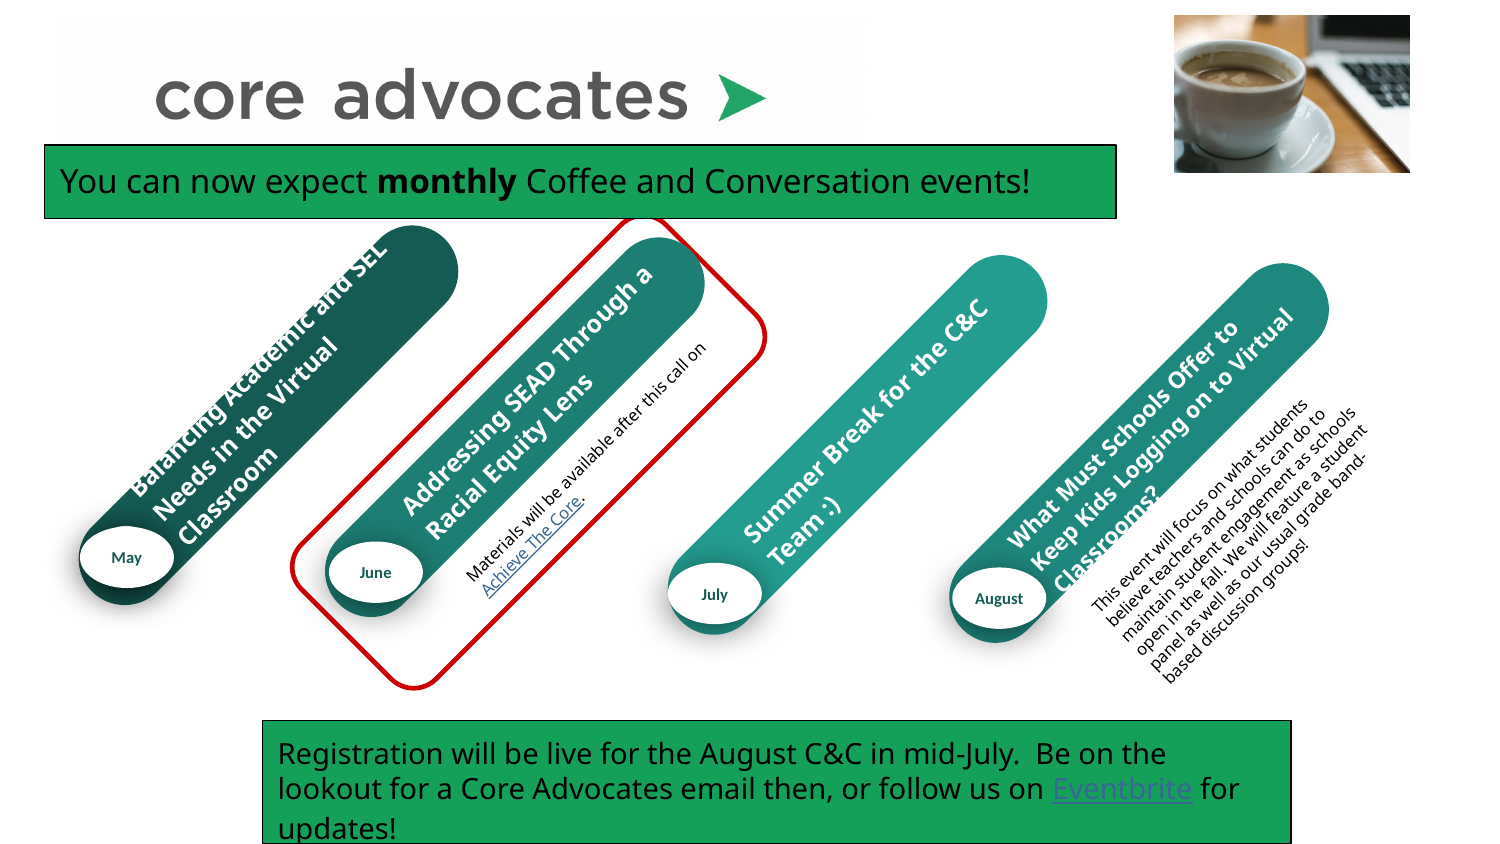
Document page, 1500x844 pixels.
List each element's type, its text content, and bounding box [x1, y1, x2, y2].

text_box You can now expect monthly Coffee and Conversation events! [44, 144, 1117, 219]
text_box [648, 235, 1067, 655]
picture [53, 10, 869, 178]
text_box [305, 218, 756, 637]
picture [1156, 15, 1428, 173]
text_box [79, 295, 300, 611]
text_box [59, 206, 478, 625]
text_box [357, 645, 471, 689]
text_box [929, 243, 1382, 663]
text_box Registration will be live for the August C&C in mid-July. Be on the lookout for a Core Advocates email then, or follow us on Eventbrite for updates! [262, 720, 1291, 844]
